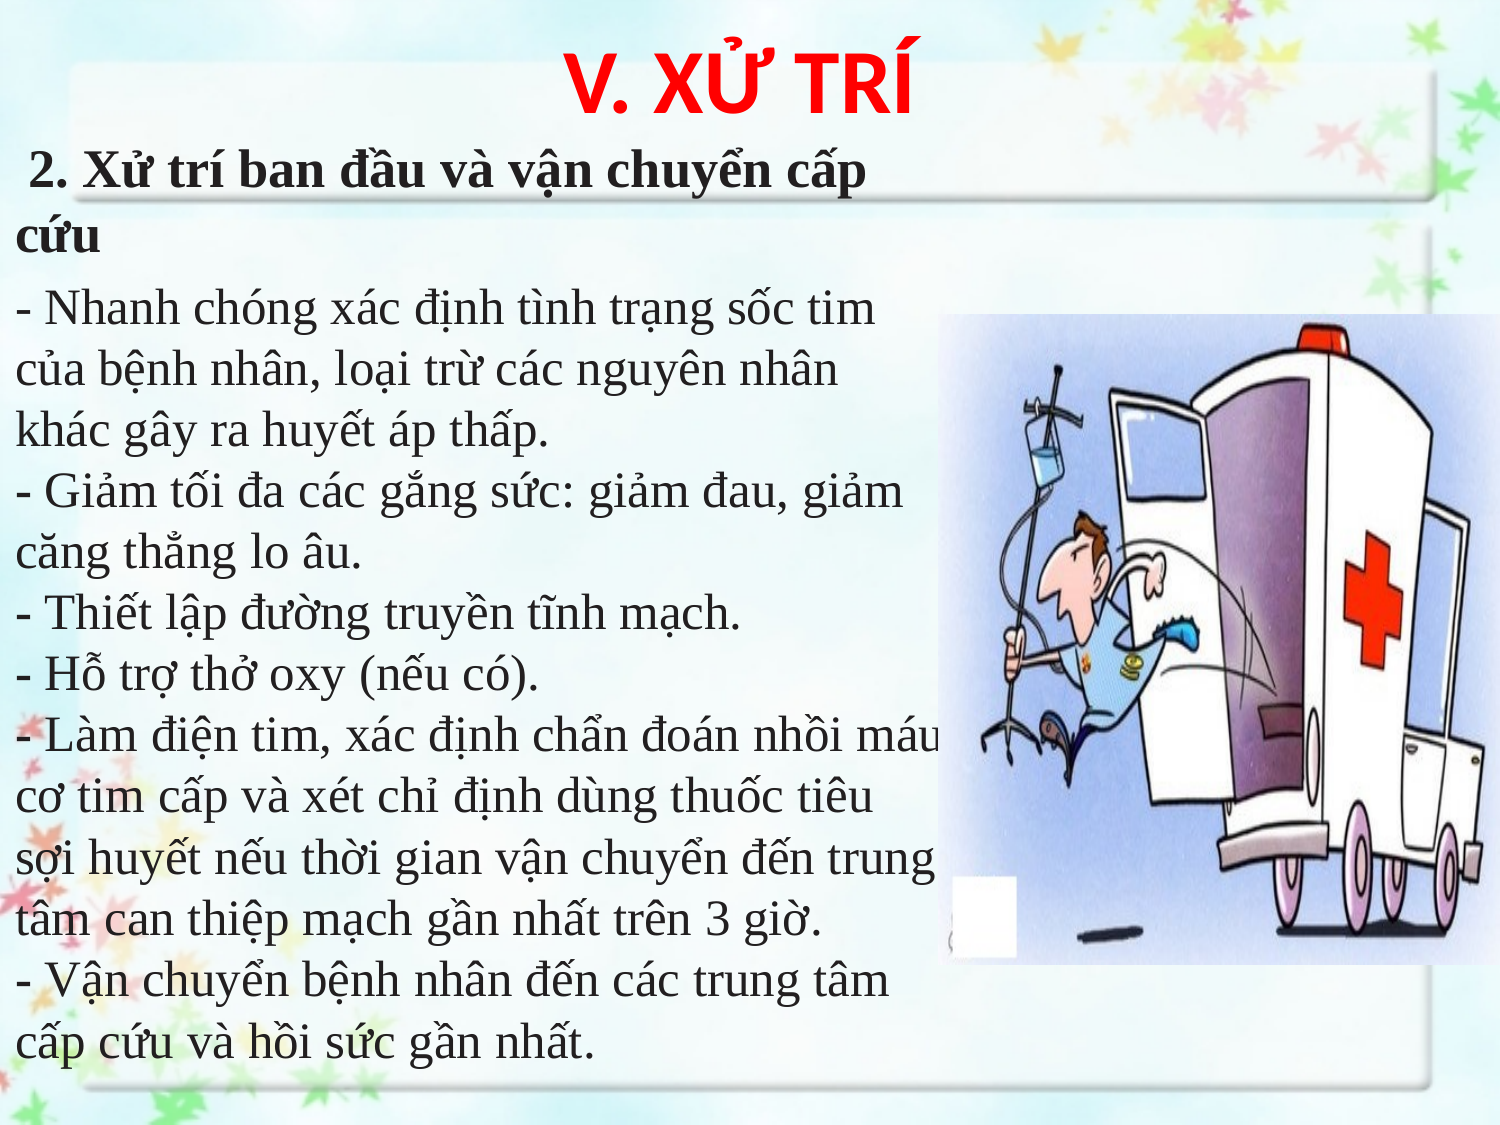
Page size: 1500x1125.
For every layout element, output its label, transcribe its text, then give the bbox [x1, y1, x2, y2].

picture [0, 0, 1500, 1125]
title V. XỬ TRÍ [64, 4, 1415, 149]
list 2. Xử trí ban đầu và vận chuyển cấp cứu - Nhanh chóng xác định tình trạng sốc tim của bệnh nhân, loại trừ các nguyên nhân khác gây ra huyết áp thấp. - Giảm tối đa các gắng sức: giảm đau, giảm căng thẳng lo âu. - Thiết lập đường truyền tĩnh mạch. - Hỗ trợ thở oxy (nếu có). - Làm điện tim, xác định chẩn đoán nhồi máu cơ tim cấp và xét chỉ định dùng thuốc tiêu sợi huyết nếu thời gian vận chuyển đến trung tâm can thiệp mạch gần nhất trên 3 giờ. - Vận chuyển bệnh nhân đến các trung tâm cấp cứu và hồi sức gần nhất. [0, 125, 963, 1106]
